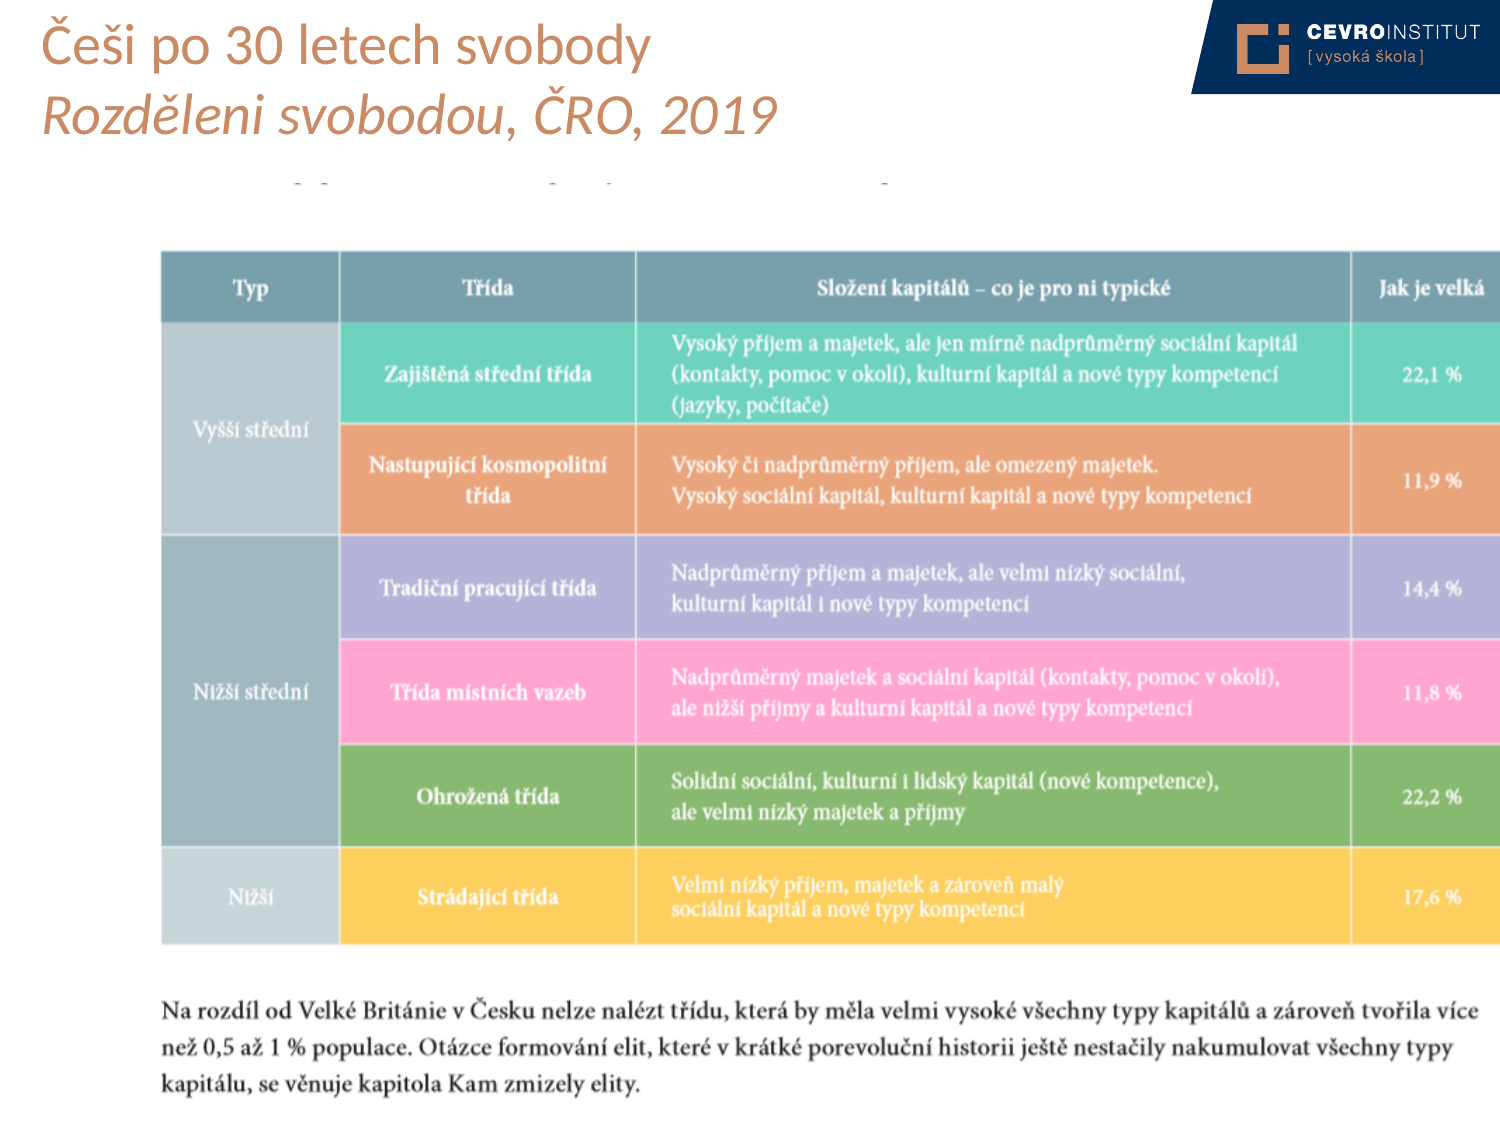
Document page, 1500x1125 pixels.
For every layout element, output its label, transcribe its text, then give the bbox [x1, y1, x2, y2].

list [0, 183, 1500, 1125]
title Češi po 30 letech svobody Rozděleni svobodou, ČRO, 2019 [0, 0, 1500, 152]
